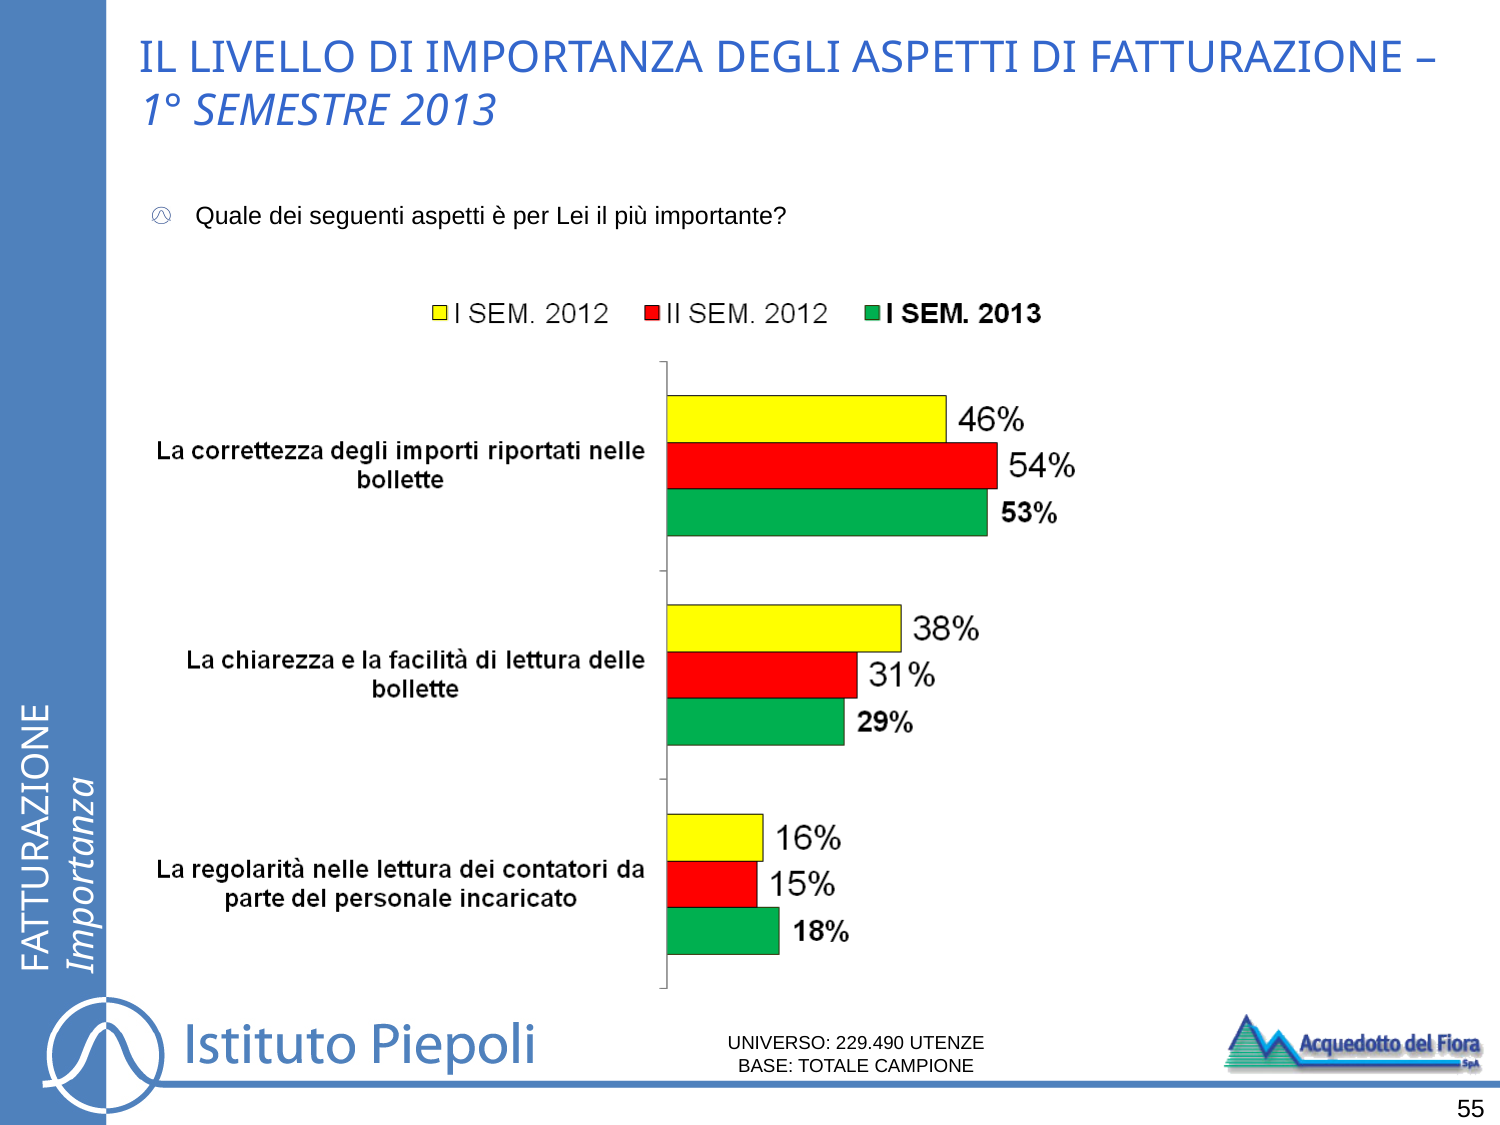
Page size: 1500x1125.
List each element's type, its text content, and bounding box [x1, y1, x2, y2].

text_box FATTURAZIONE Importanza [3, 12, 109, 988]
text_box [138, 270, 1325, 1036]
text_box Quale dei seguenti aspetti è per Lei il più importante? [123, 184, 1459, 245]
picture [0, 0, 1500, 1125]
text_box IL LIVELLO DI IMPORTANZA DEGLI ASPETTI DI FATTURAZIONE – 1° SEMESTRE 2013 [124, 21, 1471, 209]
text_box UNIVERSO: 229.490 UTENZE BASE: TOTALE CAMPIONE [596, 1044, 1117, 1084]
slide_number 55 [1292, 1089, 1500, 1125]
